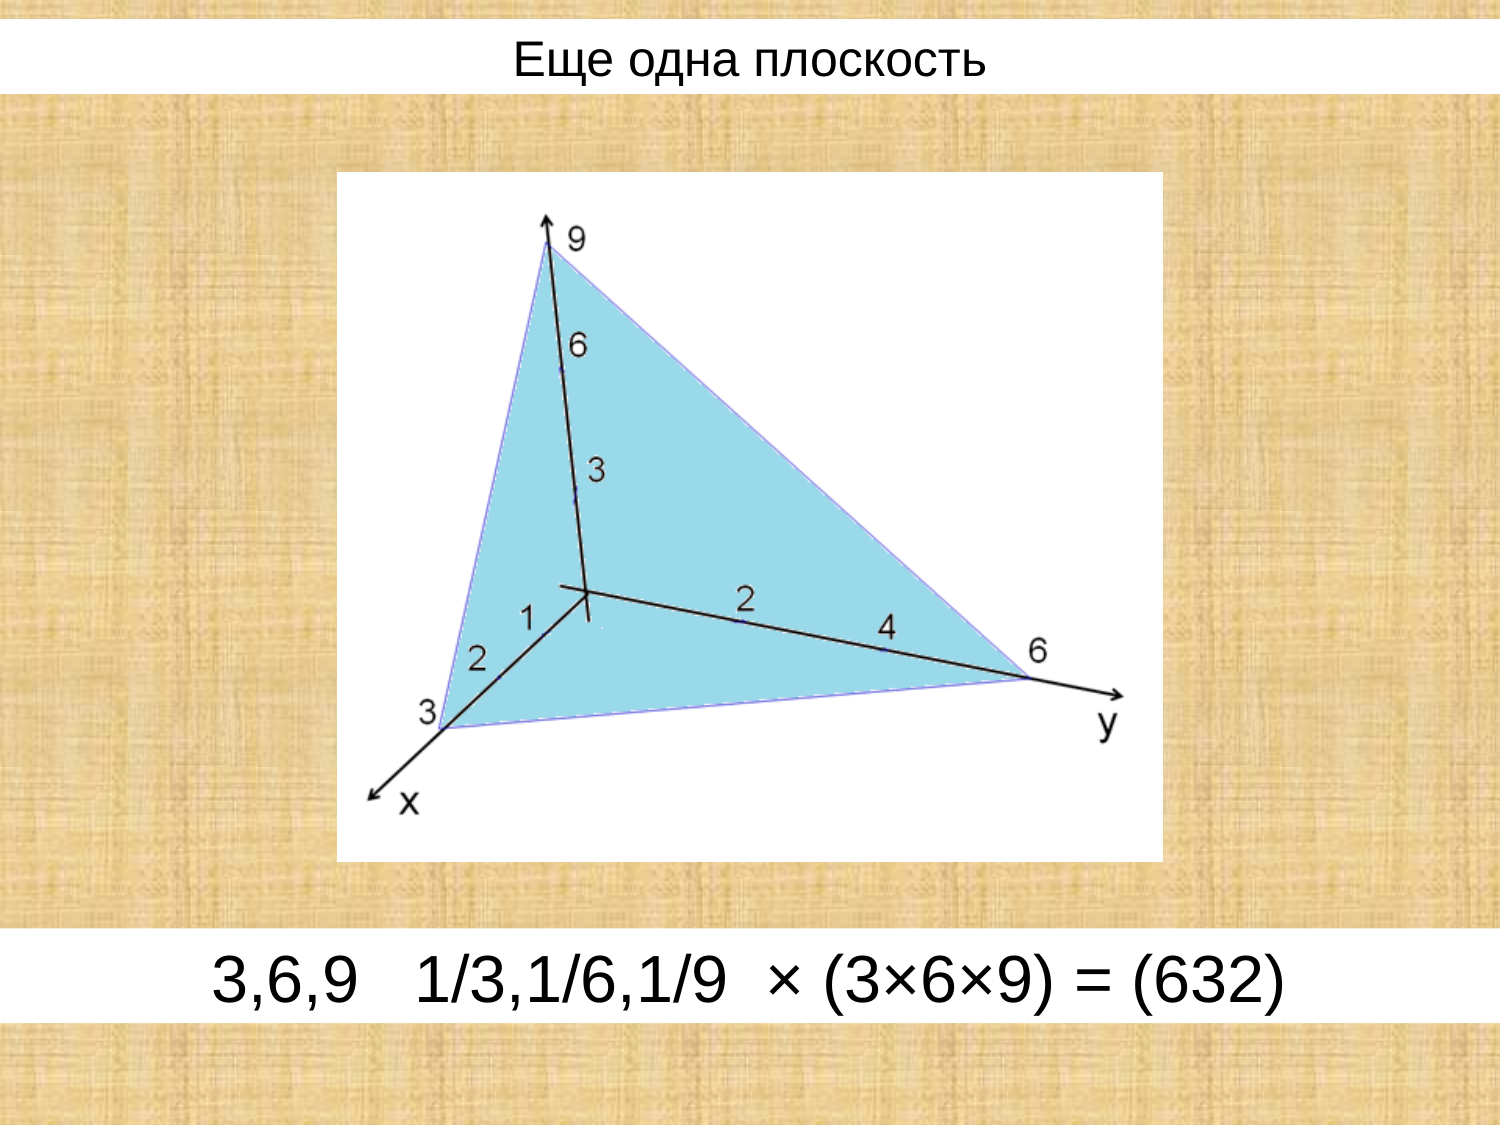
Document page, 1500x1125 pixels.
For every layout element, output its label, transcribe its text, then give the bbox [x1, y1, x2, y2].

text_box Еще одна плоскость [0, 19, 1500, 94]
picture [0, 94, 1500, 928]
picture [0, 0, 1500, 19]
text_box 3,6,9 1/3,1/6,1/9 × (3×6×9) = (632) [0, 928, 1500, 1024]
picture [0, 1024, 1500, 1125]
